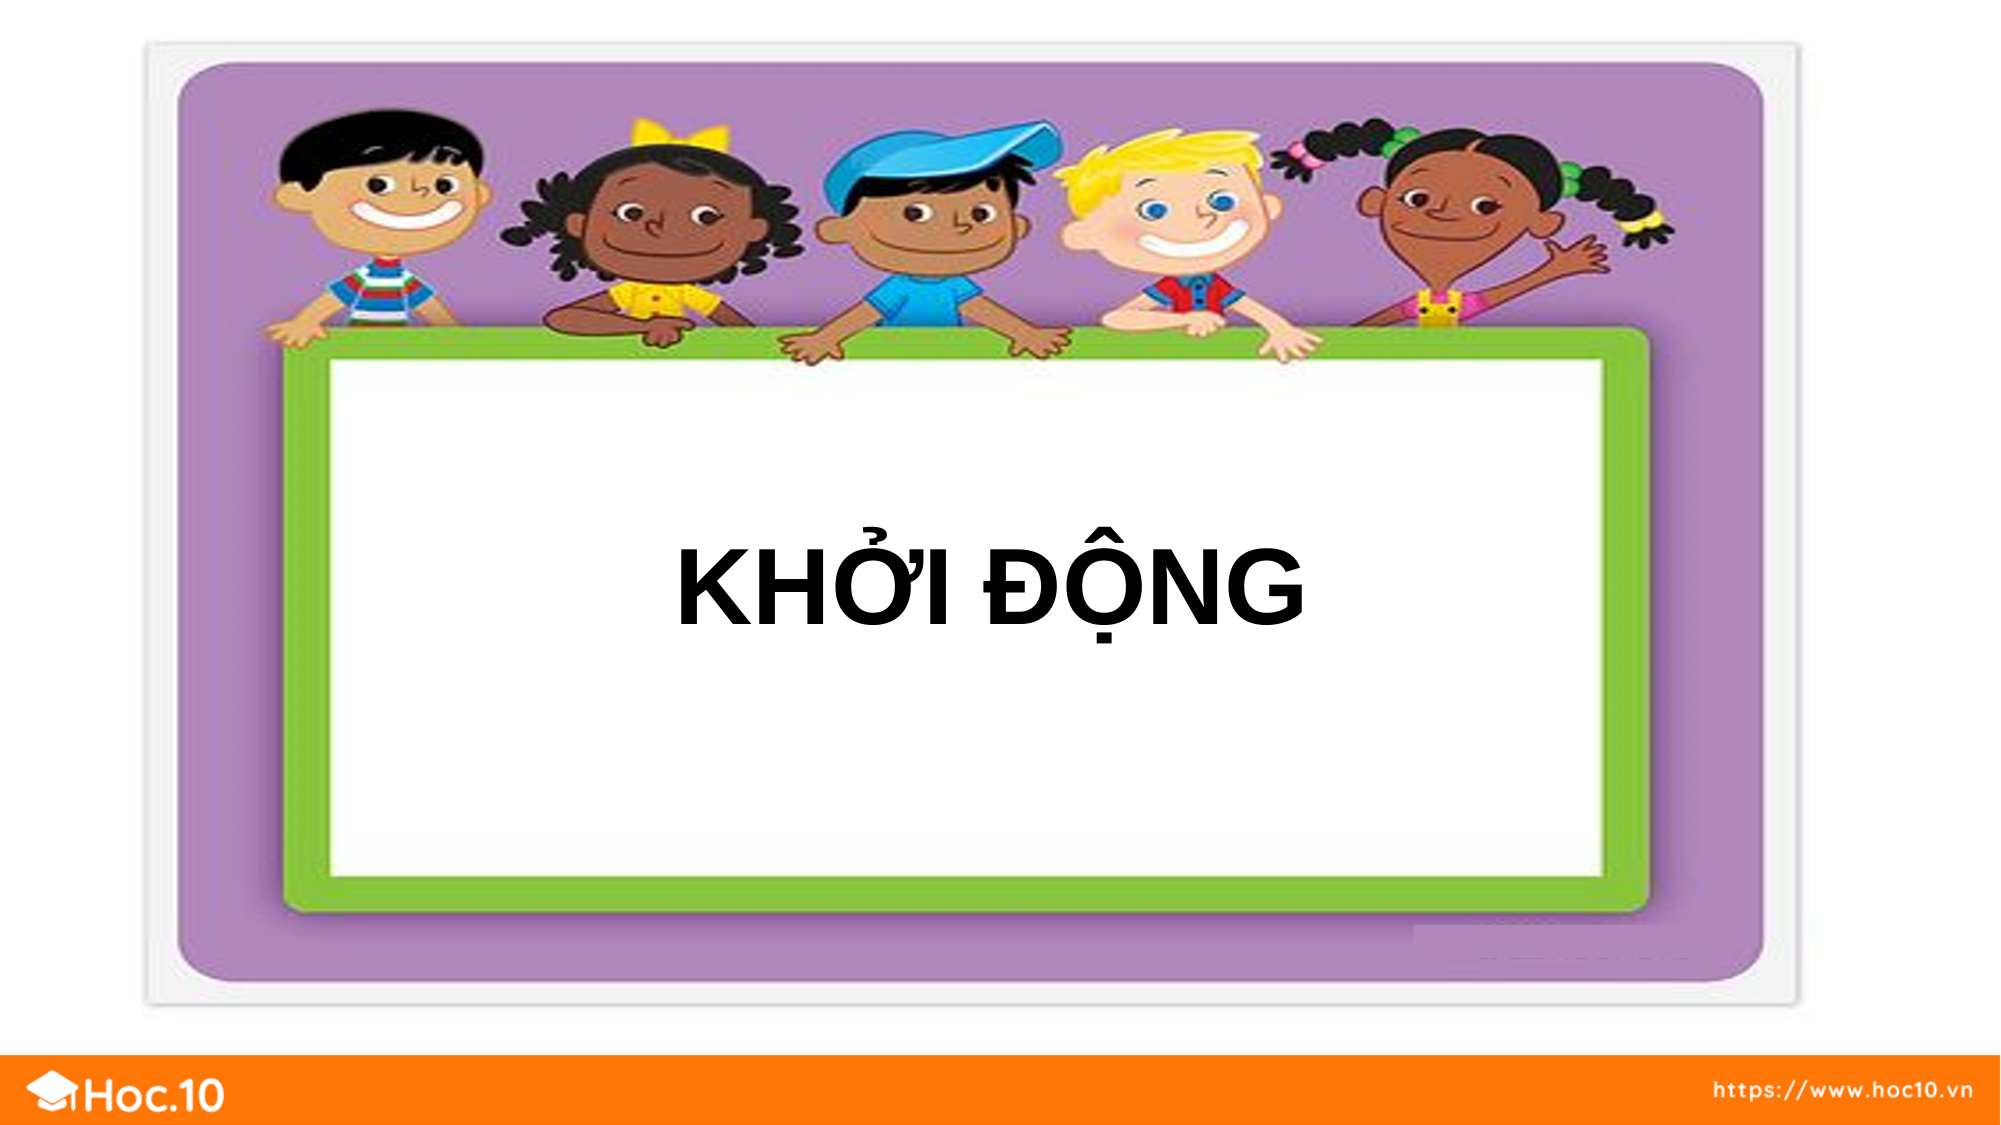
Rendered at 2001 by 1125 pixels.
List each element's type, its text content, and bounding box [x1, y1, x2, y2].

text_box KHỞI ĐỘNG [659, 508, 1489, 654]
picture [0, 0, 2001, 1125]
